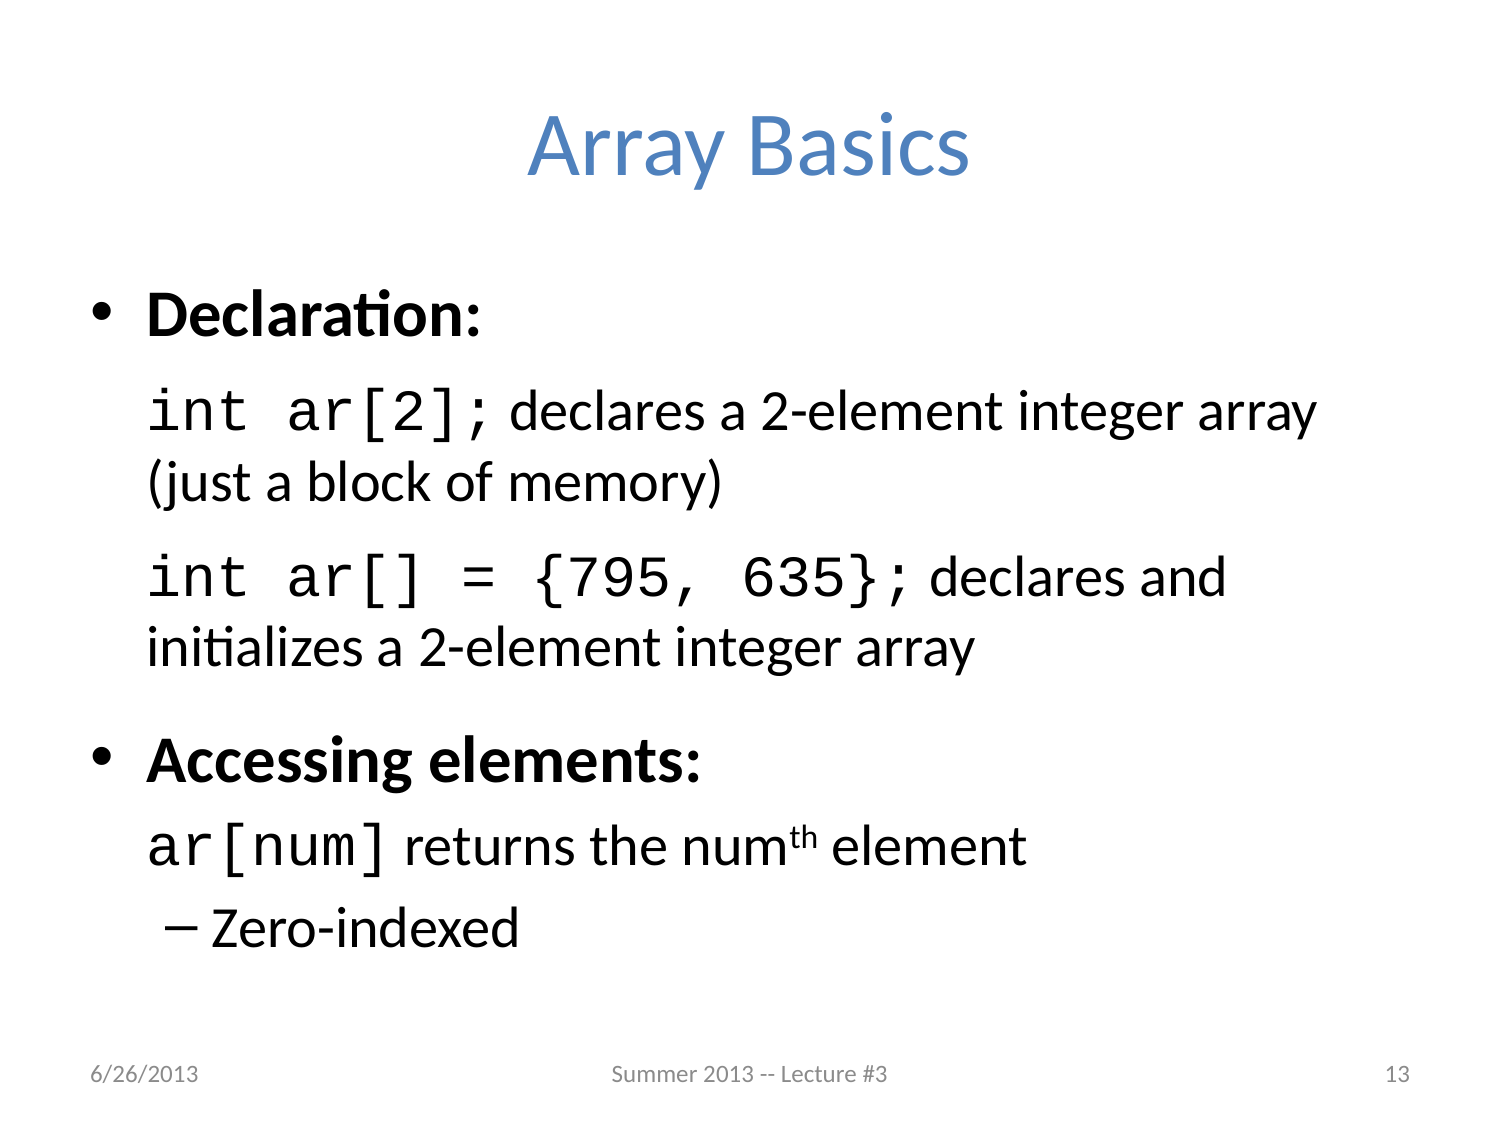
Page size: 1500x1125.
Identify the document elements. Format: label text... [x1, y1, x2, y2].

slide_number 13 [1074, 1042, 1425, 1103]
title Array Basics [75, 45, 1425, 233]
footer Summer 2013 -- Lecture #3 [512, 1042, 988, 1103]
list Declaration: int ar[2]; declares a 2-element integer array (just a block of memory) int ar[] = {795, 635}; declares and initializes a 2-element integer array Accessing elements: ar[num] returns the numth element Zero-indexed [75, 262, 1425, 1053]
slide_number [75, 1042, 425, 1103]
